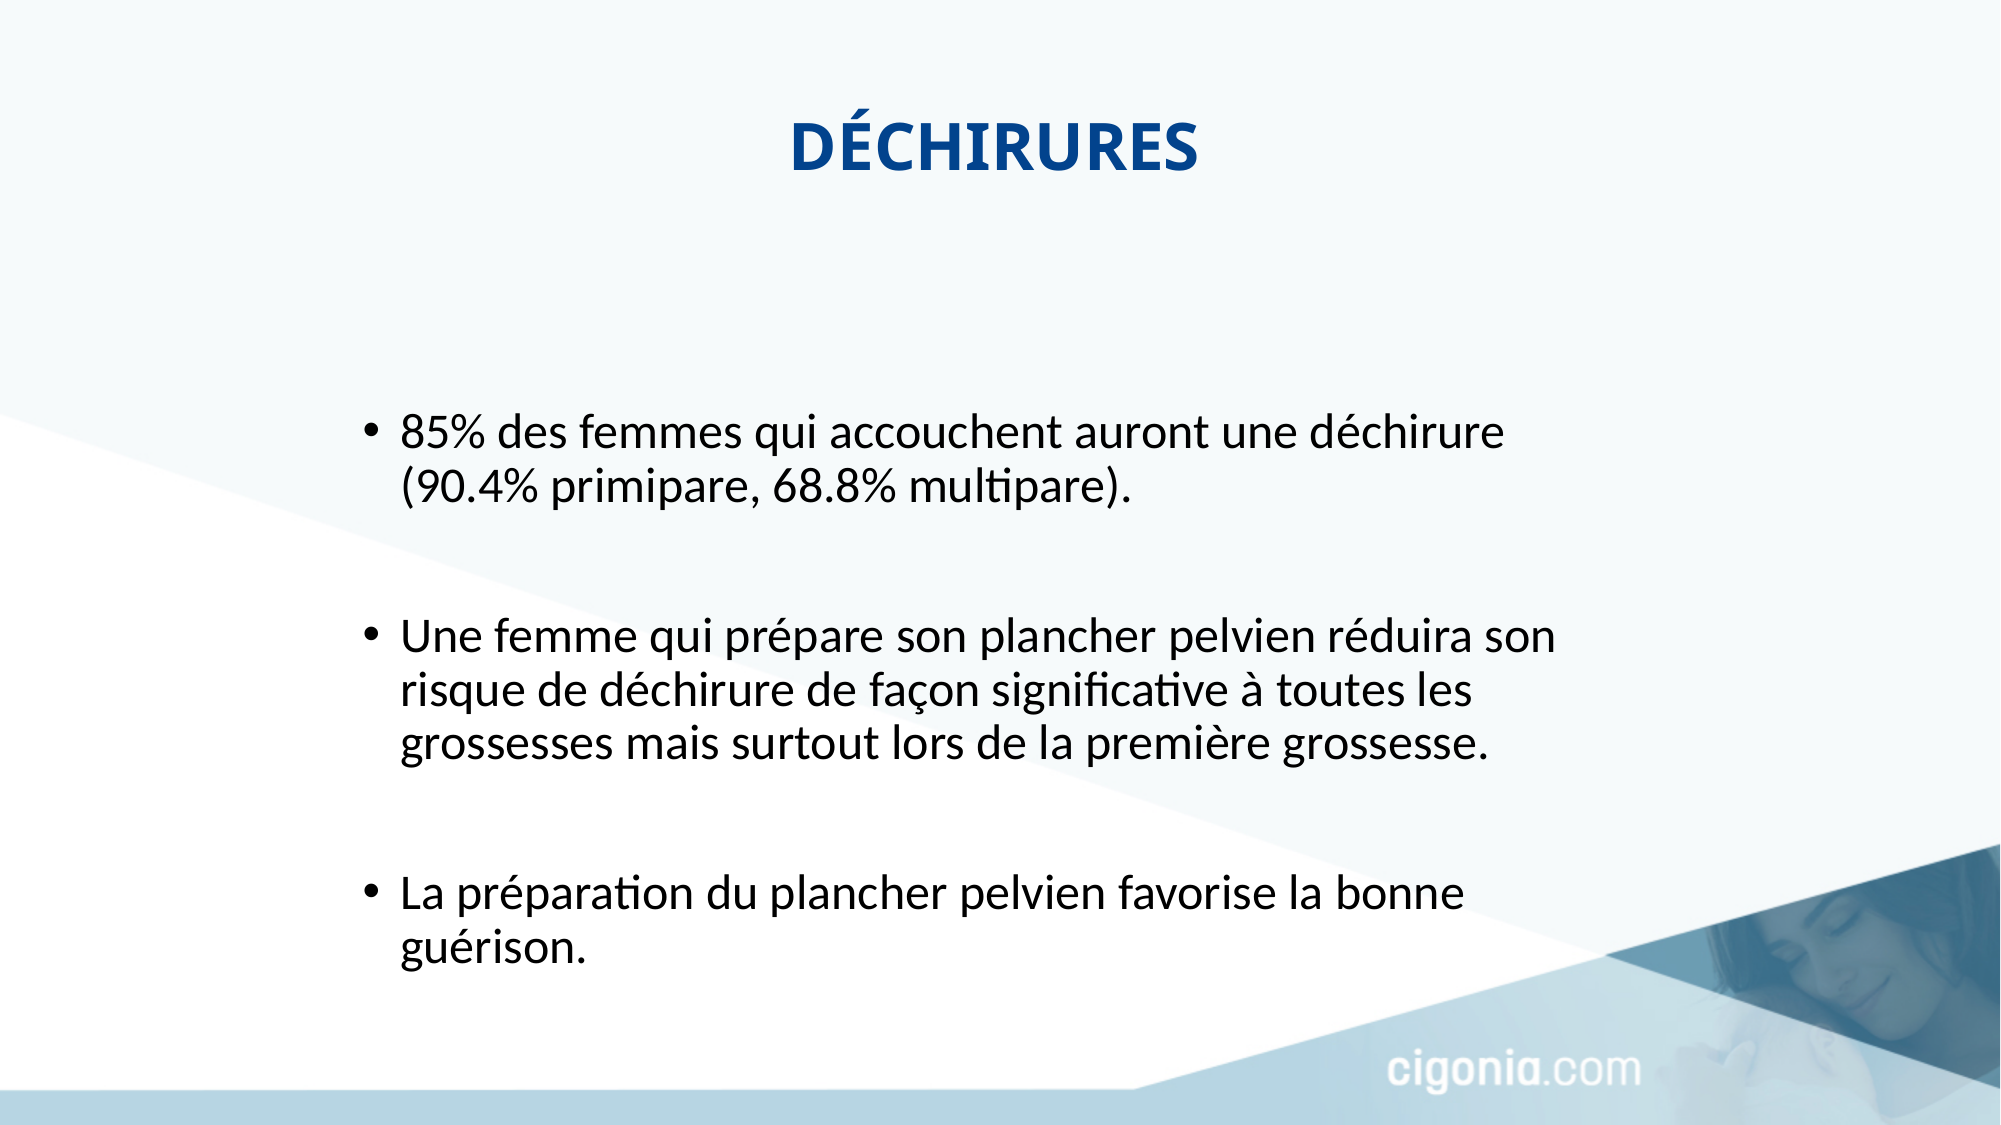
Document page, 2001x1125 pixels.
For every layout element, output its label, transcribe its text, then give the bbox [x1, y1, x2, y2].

list 85% des femmes qui accouchent auront une déchirure (90.4% primipare, 68.8% multipare). Une femme qui prépare son plancher pelvien réduira son risque de déchirure de façon significative à toutes les grossesses mais surtout lors de la première grossesse. La préparation du plancher pelvien favorise la bonne guérison. [347, 316, 1642, 1031]
text_box Déchirures [324, 35, 1665, 215]
picture [0, 0, 2001, 1125]
